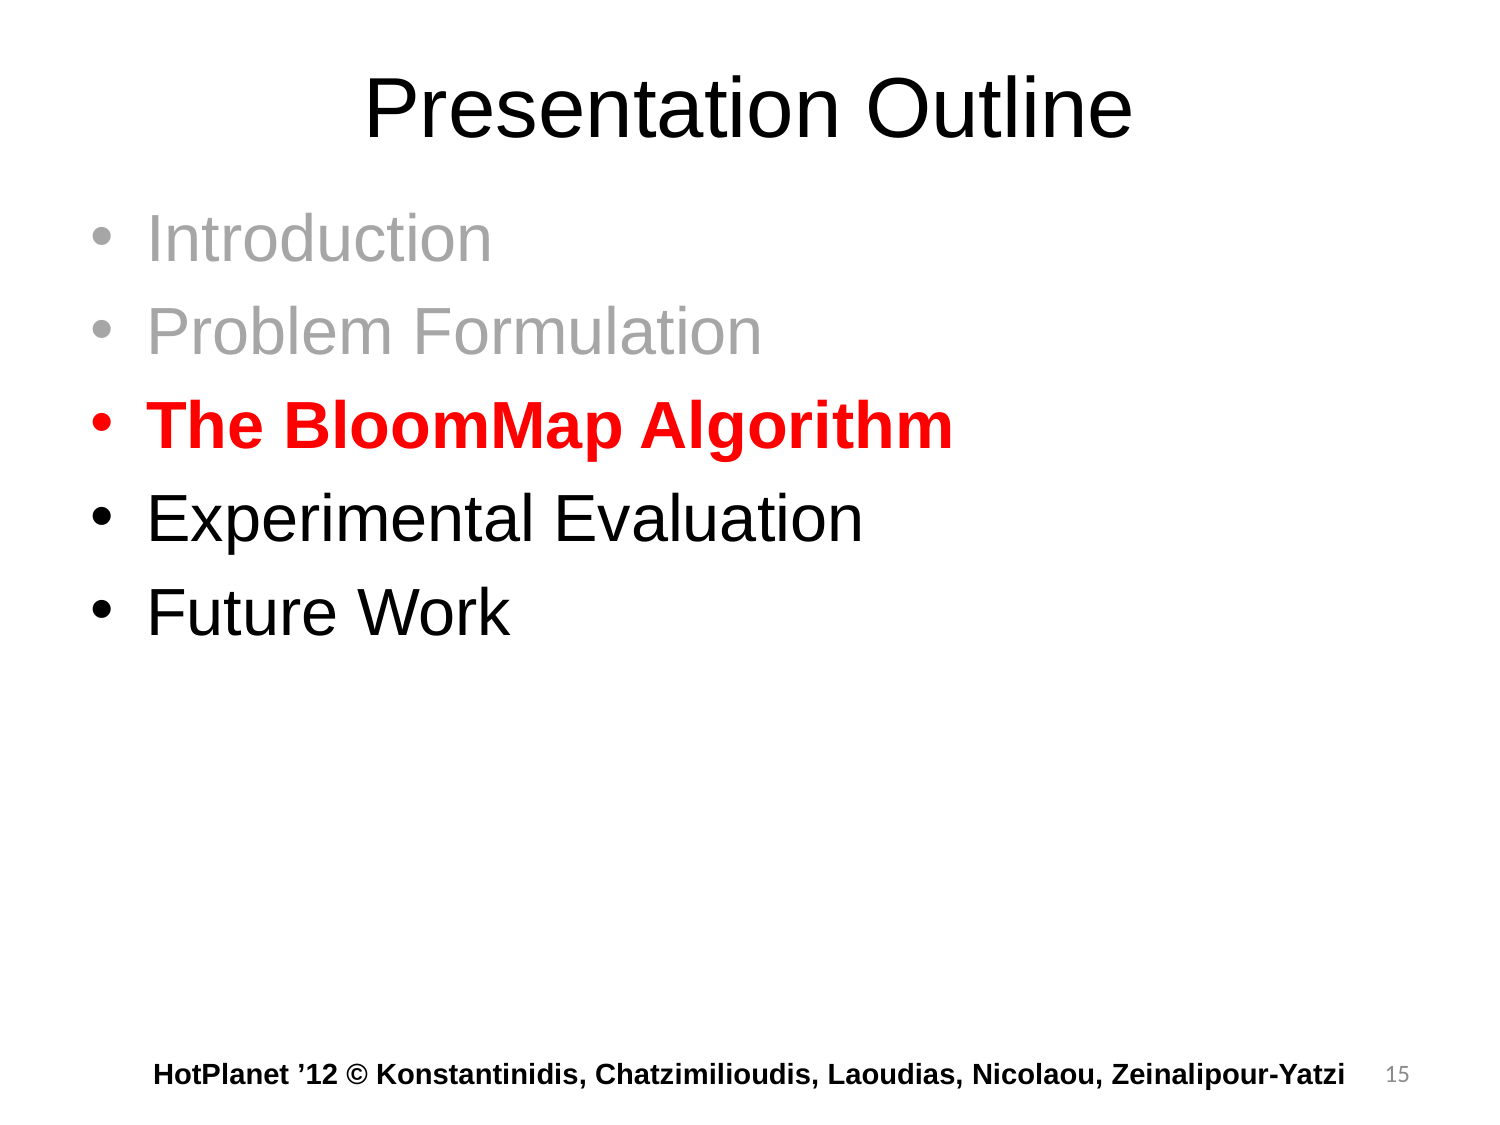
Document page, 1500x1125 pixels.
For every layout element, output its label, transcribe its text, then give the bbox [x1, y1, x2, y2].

slide_number 15 [1350, 1042, 1425, 1103]
list Introduction Problem Formulation The BloomMap Algorithm Experimental Evaluation Future Work [75, 187, 1425, 1005]
title Presentation Outline [75, 45, 1425, 163]
footer HotPlanet ’12 © Konstantinidis, Chatzimilioudis, Laoudias, Nicolaou, Zeinalipour-Yatzi [75, 1042, 1350, 1103]
